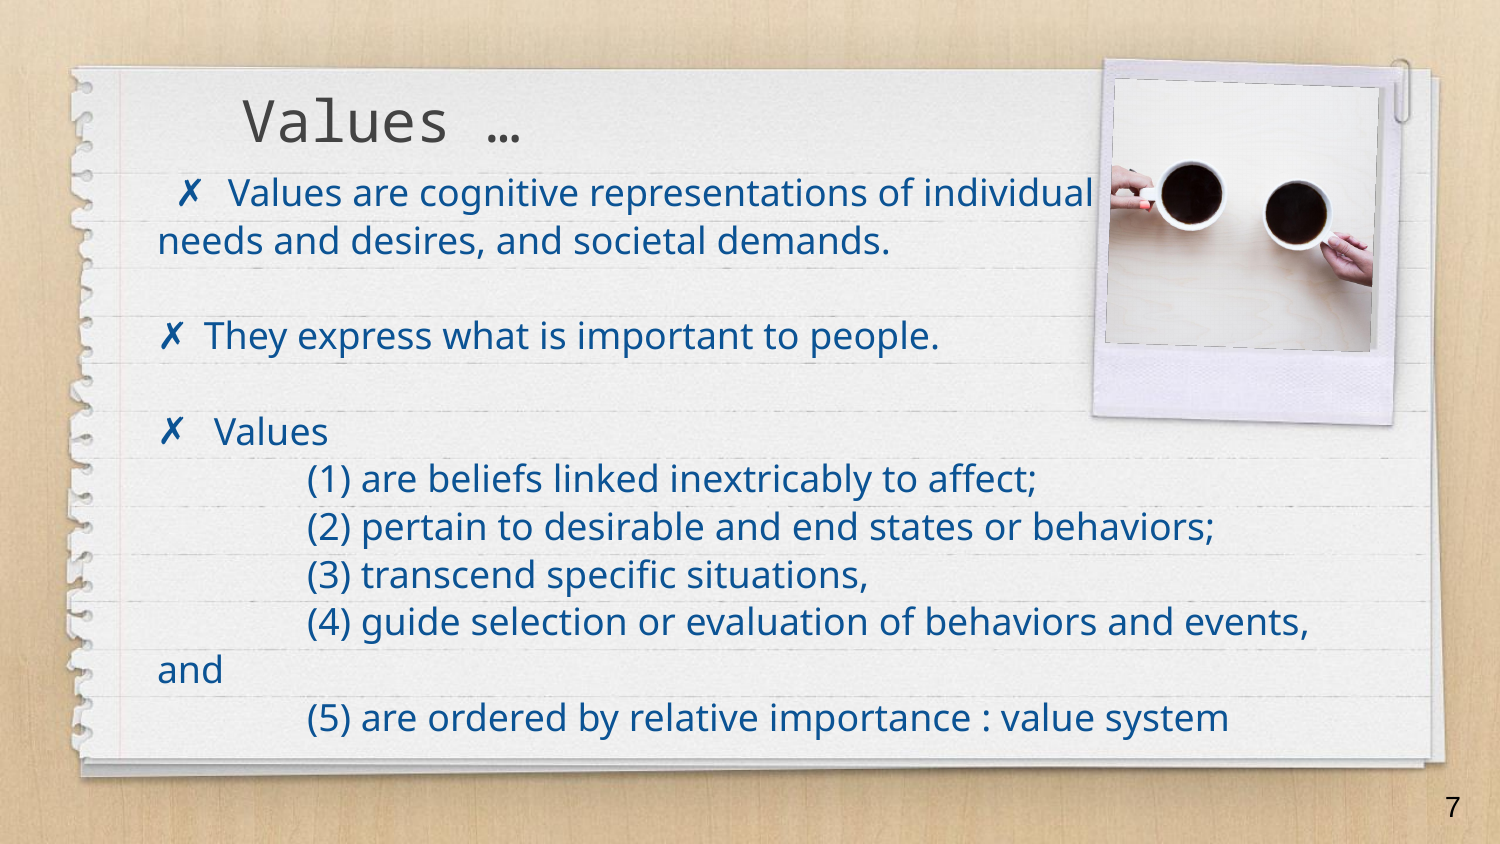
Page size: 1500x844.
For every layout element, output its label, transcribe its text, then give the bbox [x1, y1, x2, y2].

picture [0, 0, 1500, 844]
list Values are cognitive representations of individual needs and desires, and societal demands. They express what is important to people. Values (1) are beliefs linked inextricably to affect; (2) pertain to desirable and end states or behaviors; (3) transcend specific situations, (4) guide selection or evaluation of behaviors and events, and (5) are ordered by relative importance : value system [142, 151, 1379, 745]
slide_number 7 [1429, 767, 1500, 844]
title Values … [226, 91, 997, 151]
